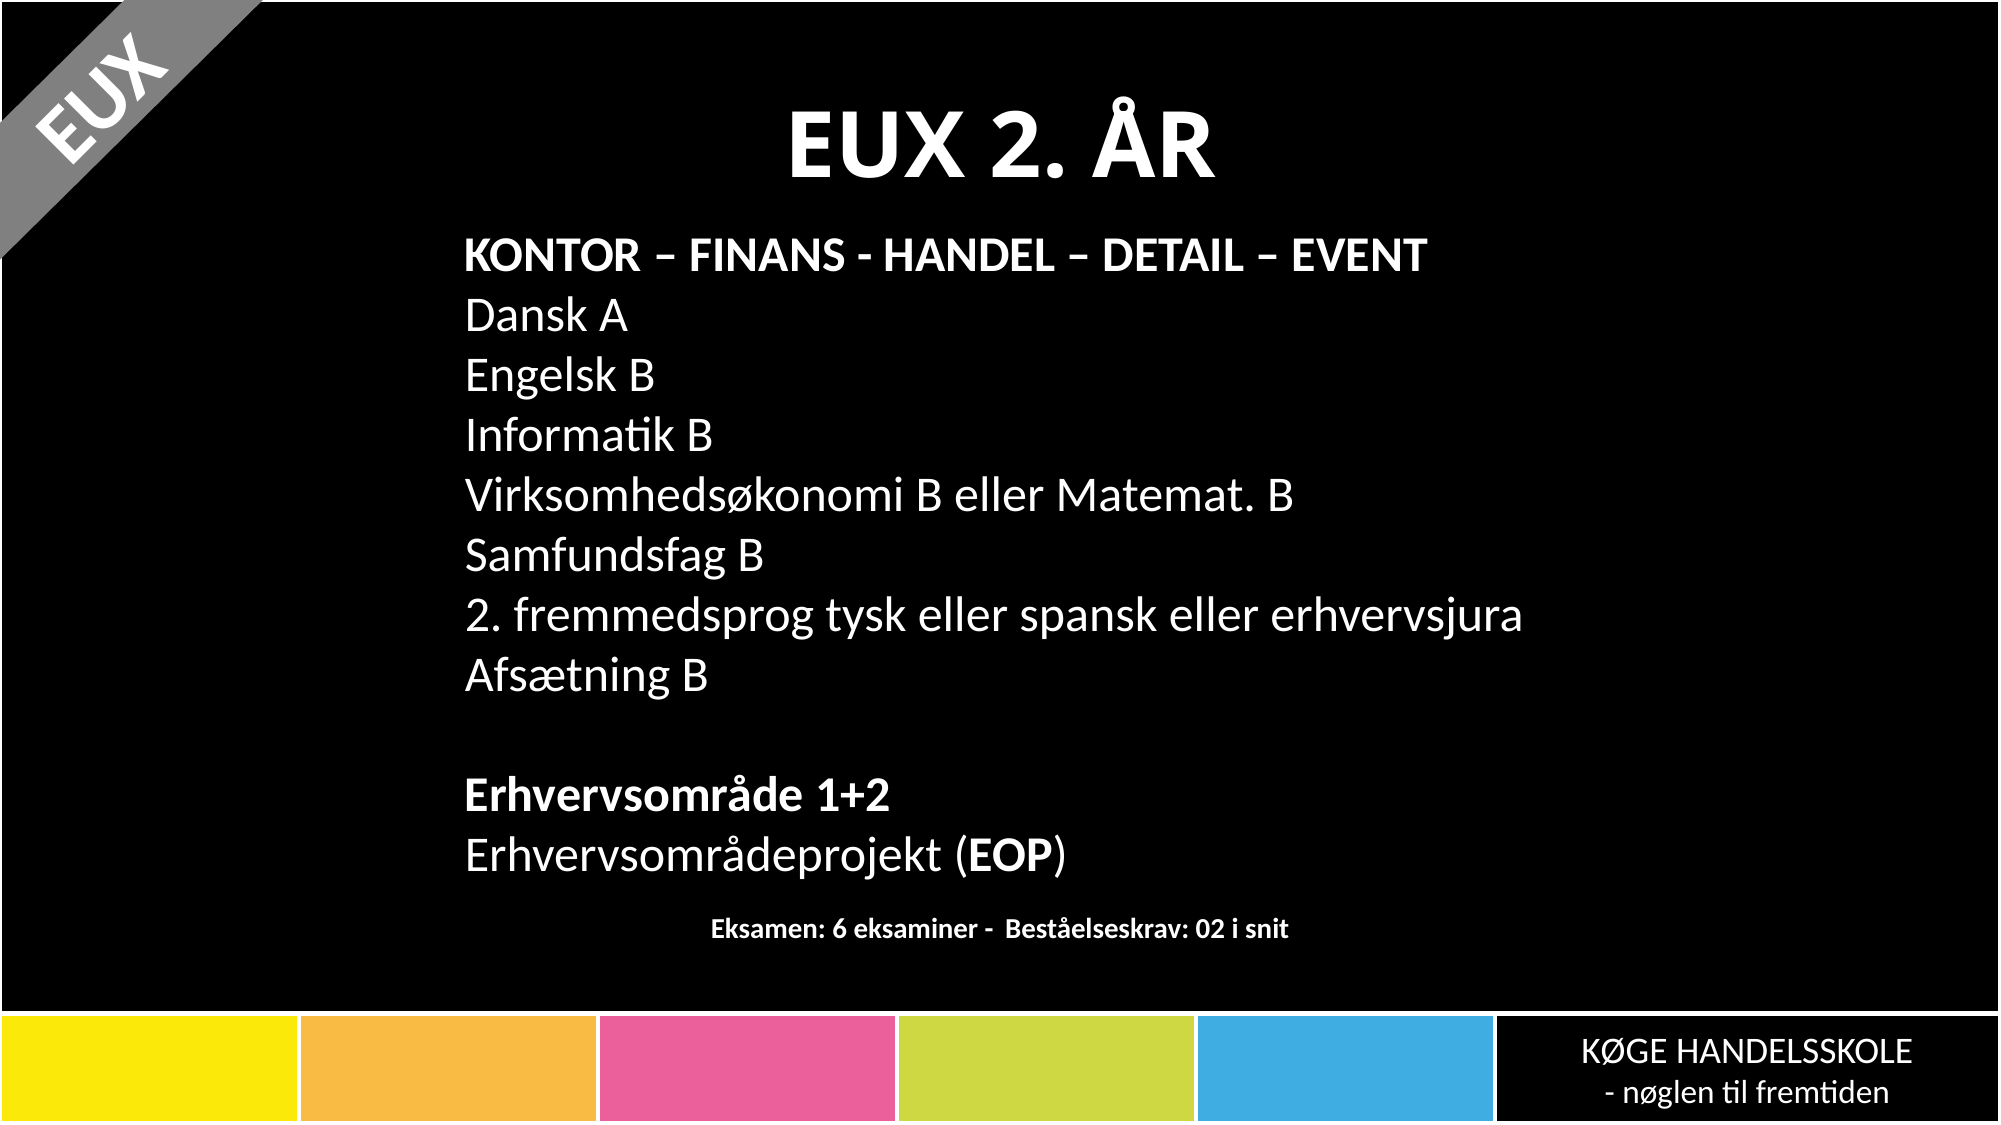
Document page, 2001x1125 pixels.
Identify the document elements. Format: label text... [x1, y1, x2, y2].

text_box EUX [0, 0, 265, 262]
text_box Eksamen: 6 eksaminer - Beståelseskrav: 02 i snit [419, 895, 1581, 966]
title EUX 2. ÅR [250, 0, 1751, 296]
text_box KONTOR – FINANS - HANDEL – DETAIL – EVENT Dansk A Engelsk B Informatik B Virksomhedsøkonomi B eller Matemat. B Samfundsfag B 2. fremmedsprog tysk eller spansk eller erhvervsjura Afsætning B Erhvervsområde 1+2 Erhvervsområdeprojekt (EOP) [450, 213, 1563, 889]
